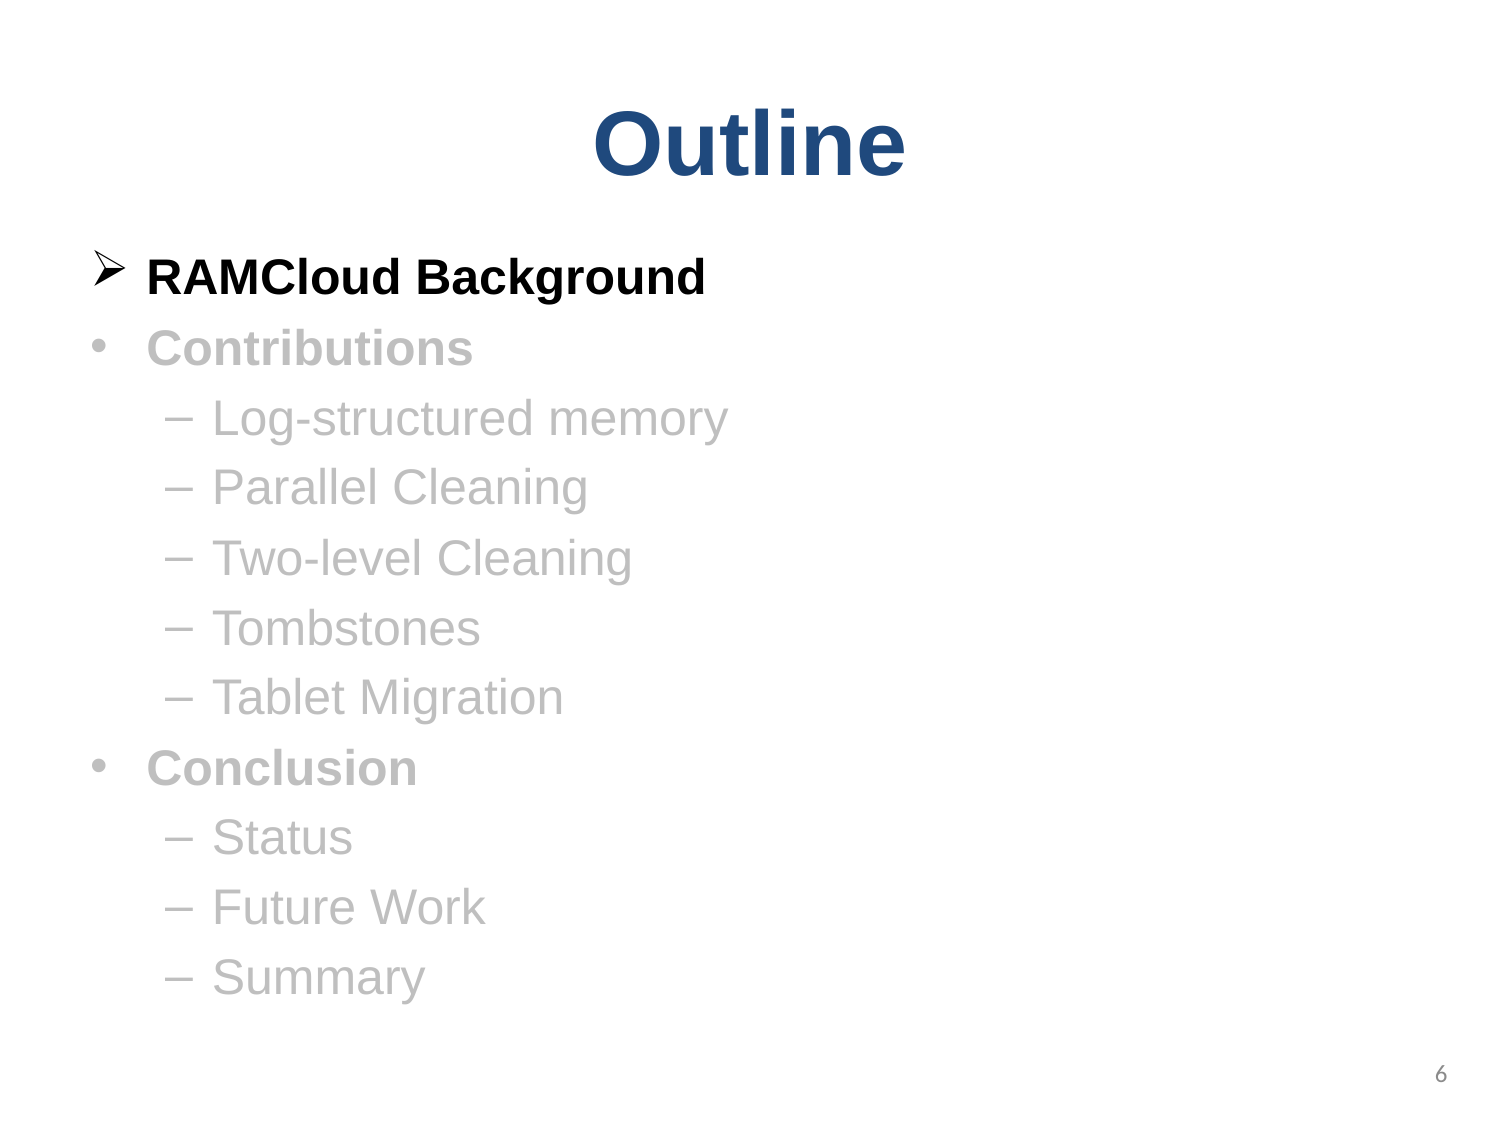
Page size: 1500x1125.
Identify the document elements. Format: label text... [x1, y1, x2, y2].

title Outline [75, 45, 1425, 233]
list RAMCloud Background Contributions Log-structured memory Parallel Cleaning Two-level Cleaning Tombstones Tablet Migration Conclusion Status Future Work Summary [75, 237, 1425, 1038]
slide_number 6 [1112, 1042, 1463, 1103]
